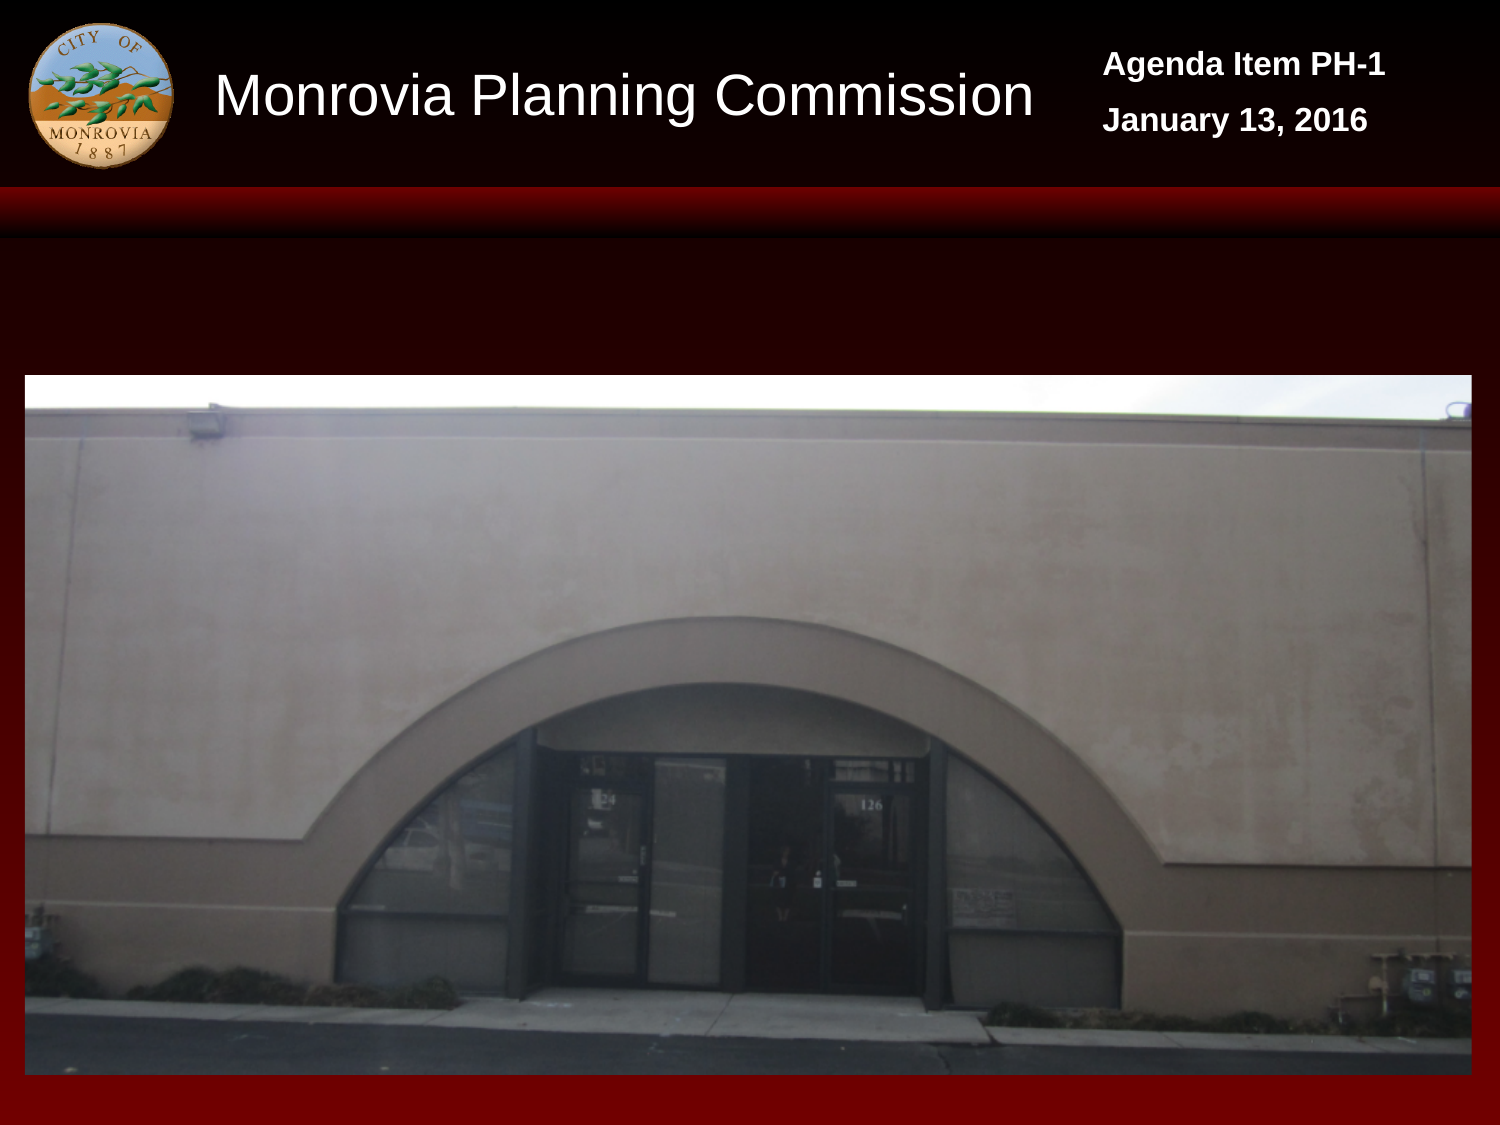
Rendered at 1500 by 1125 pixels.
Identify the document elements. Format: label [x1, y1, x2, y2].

picture [0, 0, 200, 185]
picture [24, 374, 1472, 1076]
